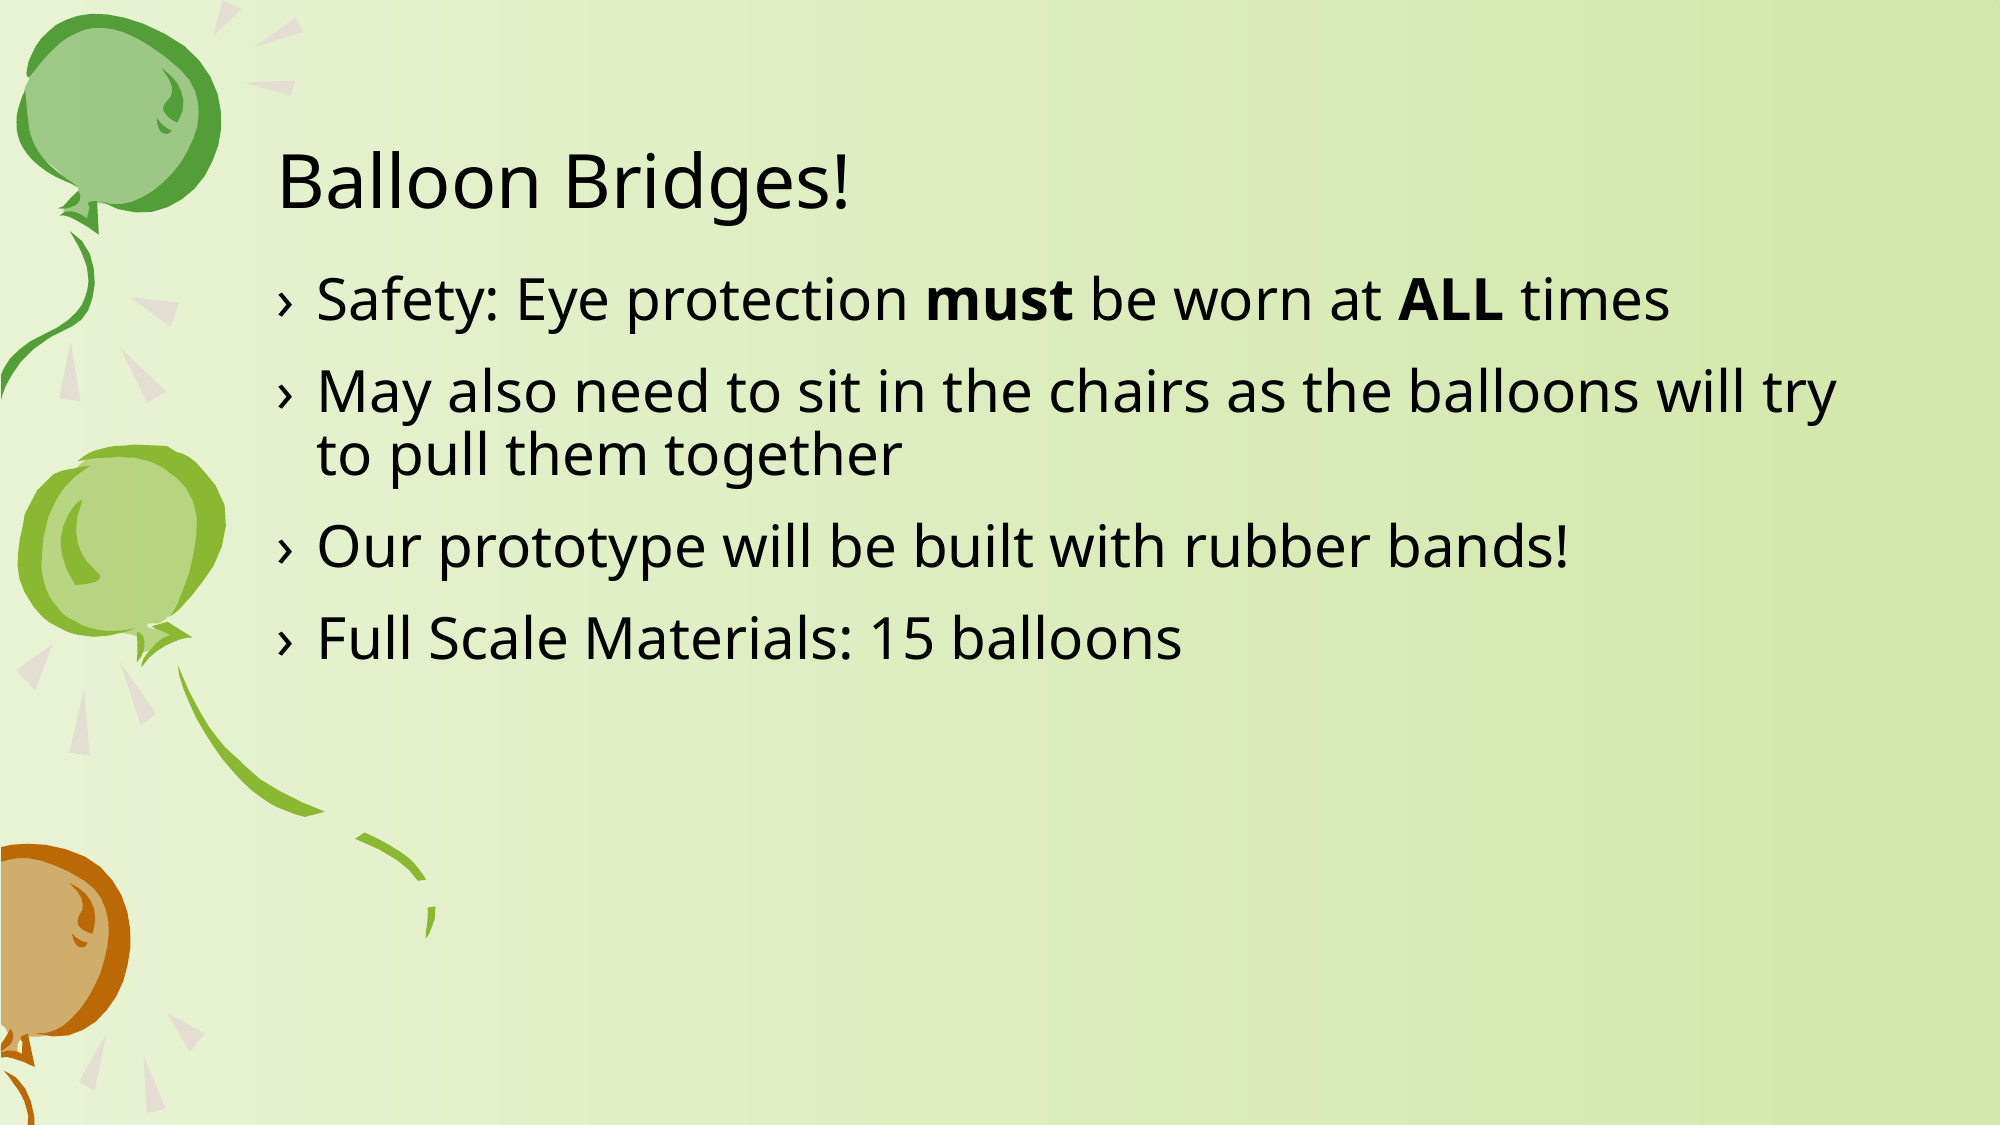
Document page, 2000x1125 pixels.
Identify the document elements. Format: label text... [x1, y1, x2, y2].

title Balloon Bridges! [261, 29, 1867, 233]
list Safety: Eye protection must be worn at ALL times May also need to sit in the chairs as the balloons will try to pull them together Our prototype will be built with rubber bands! Full Scale Materials: 15 balloons [261, 262, 1867, 1013]
